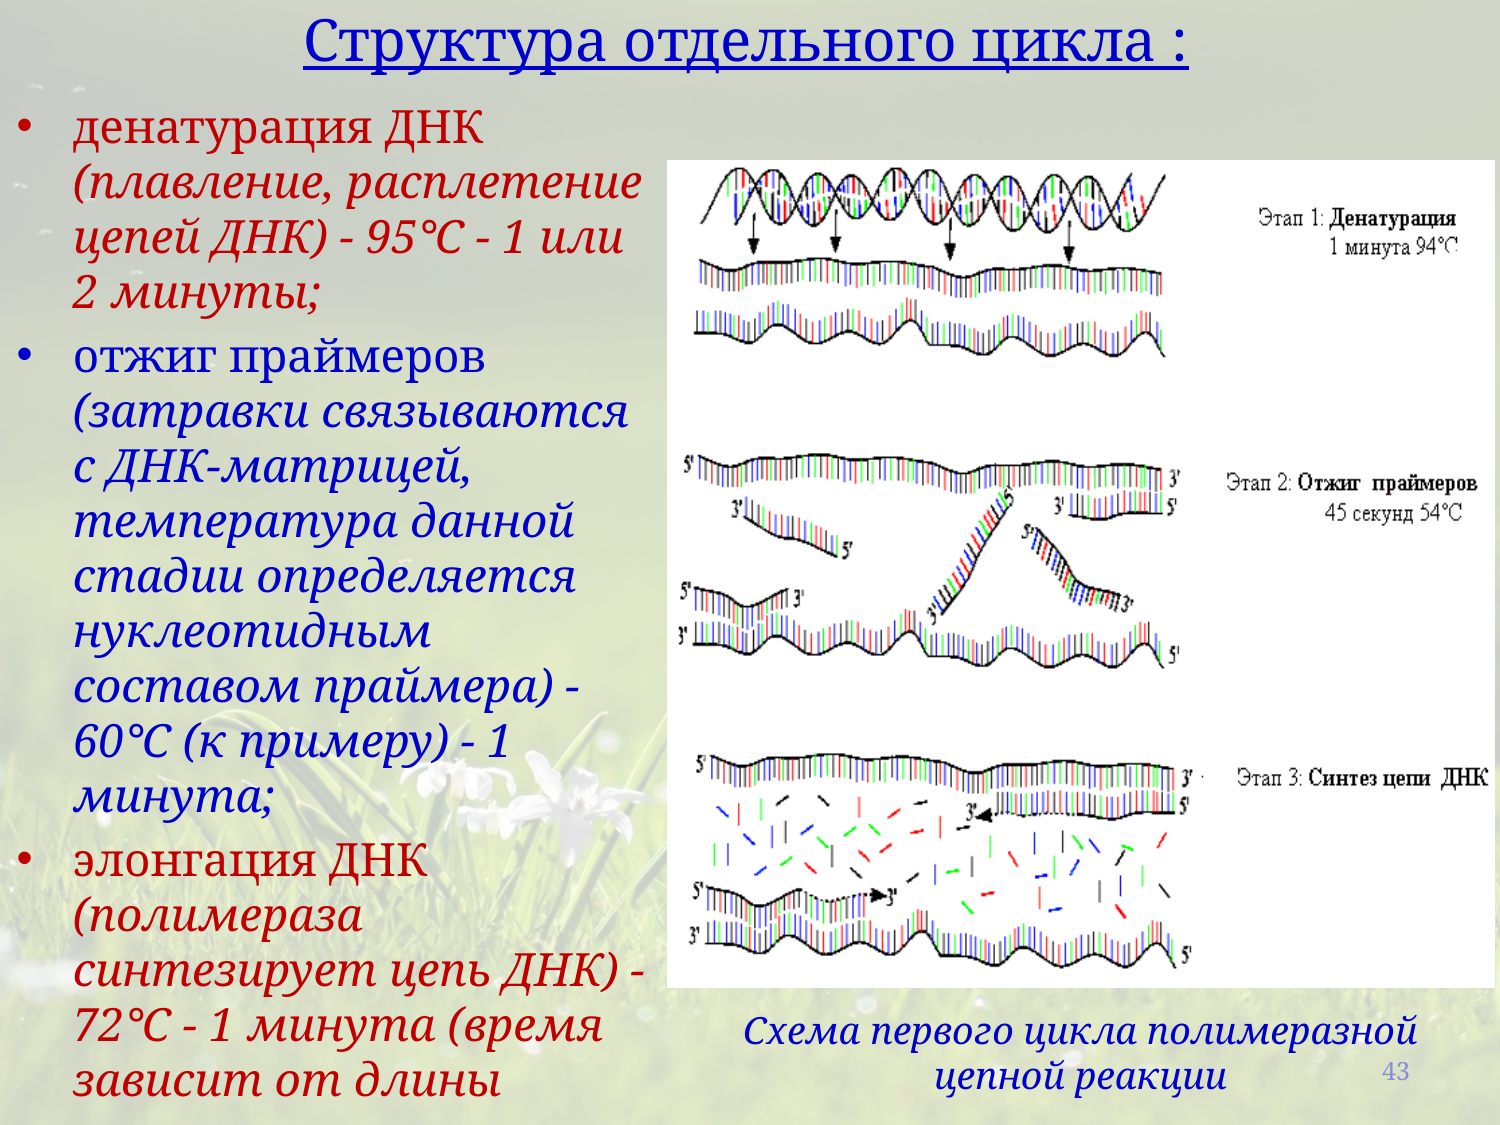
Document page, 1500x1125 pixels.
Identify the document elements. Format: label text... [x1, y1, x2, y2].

picture [666, 160, 1495, 989]
title Структура отдельного цикла : [0, 0, 1495, 79]
slide_number 43 [1074, 1042, 1425, 1103]
list денатурация ДНК (плавление, расплетение цепей ДНК) - 95°С - 1 или 2 минуты; отжиг праймеров (затравки связываются с ДНК-матрицей, температура данной стадии определяется нуклеотидным составом праймера) - 60°С (к примеру) - 1 минута; элонгация ДНК (полимераза синтезирует цепь ДНК) - 72°С - 1 минута (время зависит от длины синтезируемого фрагмента). [1, 90, 669, 1125]
text_box Схема первого цикла полимеразной цепной реакции [667, 999, 1495, 1105]
